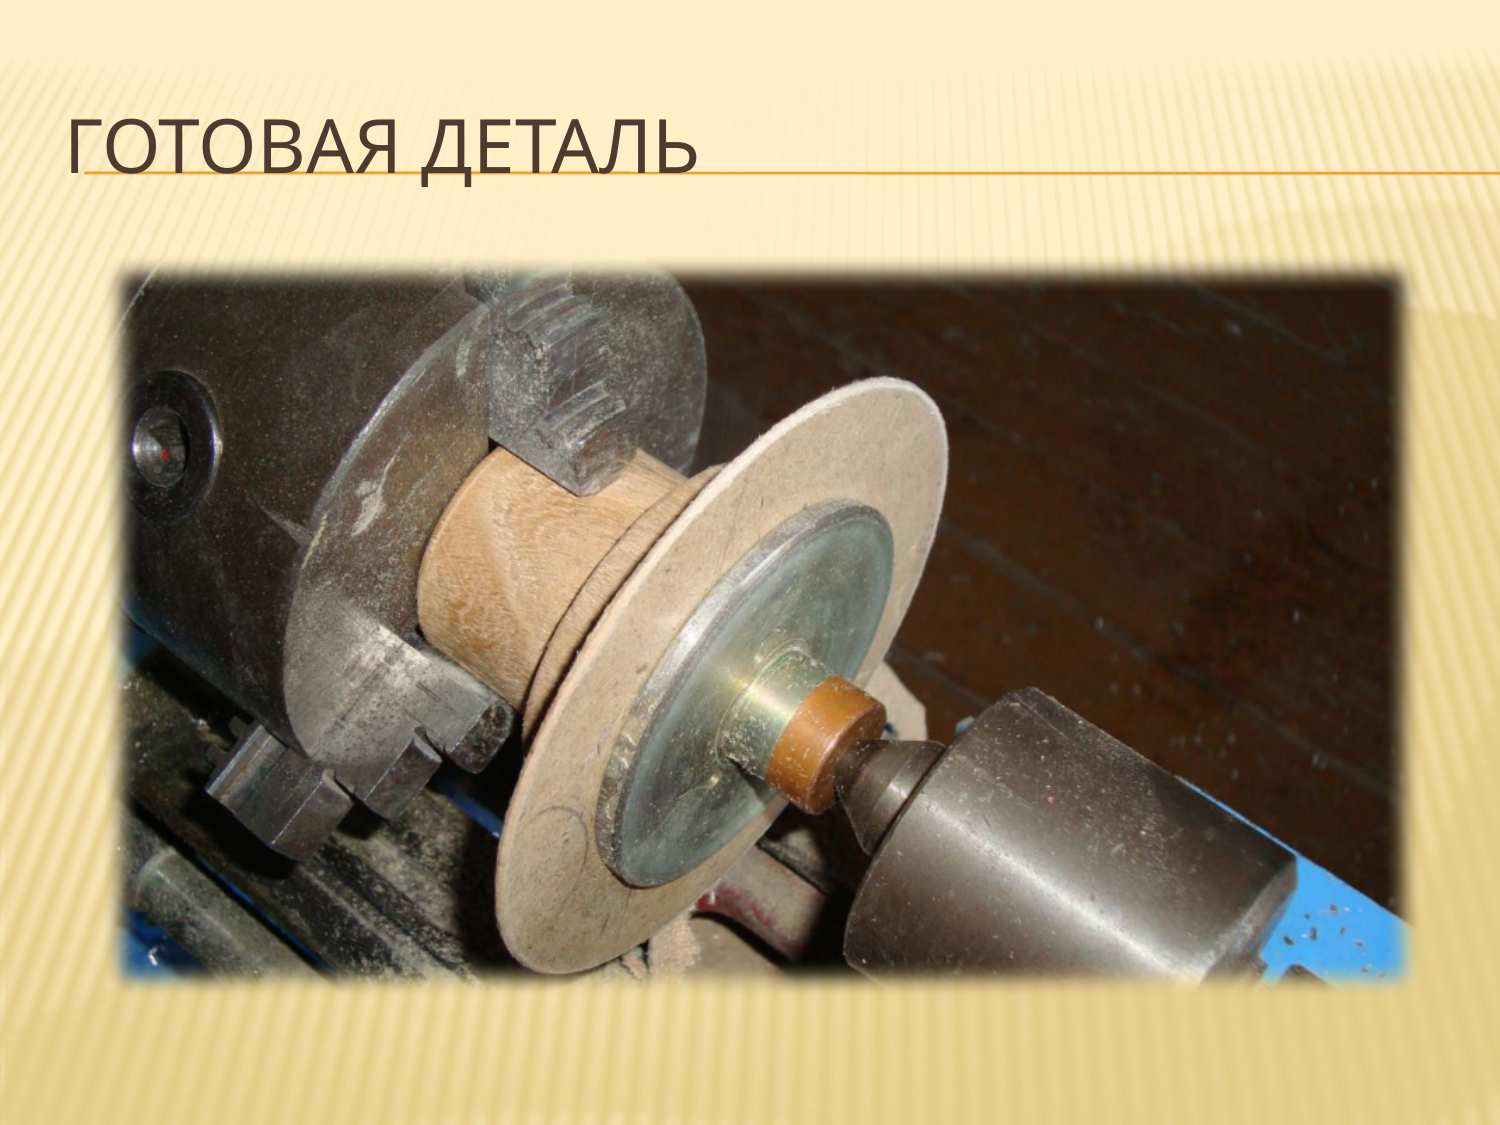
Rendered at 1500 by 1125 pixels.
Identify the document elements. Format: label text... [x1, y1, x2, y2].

title Готовая деталь [50, 75, 1475, 213]
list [102, 254, 1423, 998]
